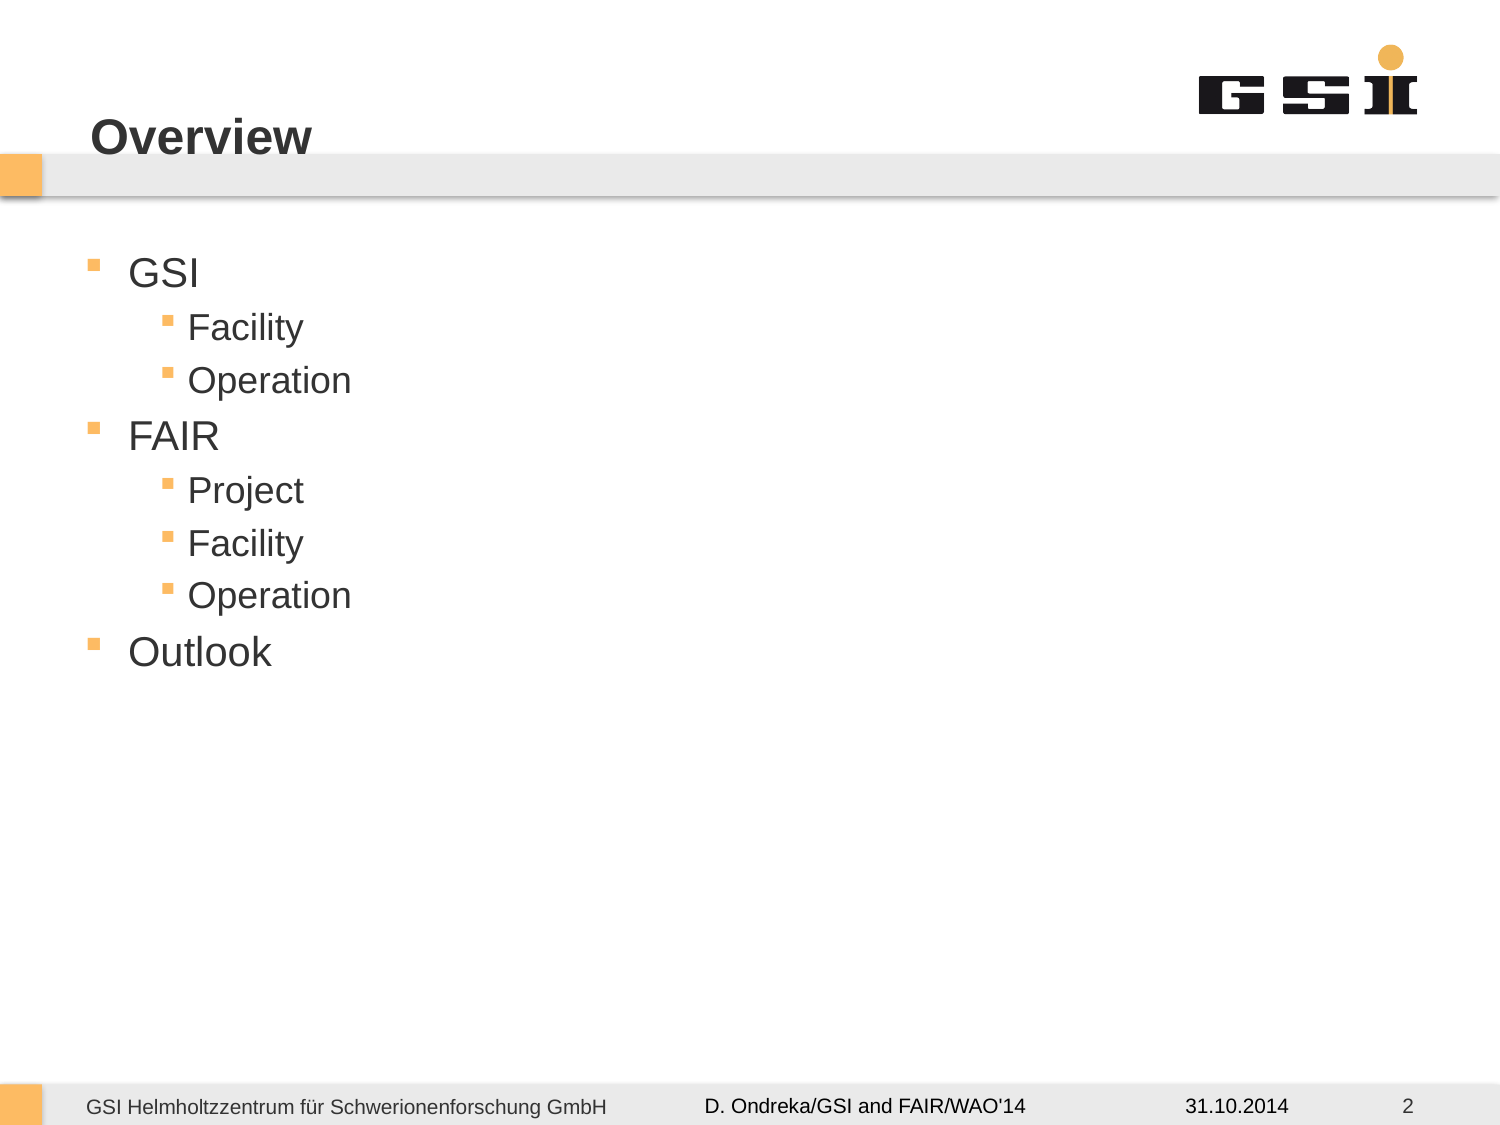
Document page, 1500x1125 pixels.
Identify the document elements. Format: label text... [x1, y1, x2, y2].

title Overview [75, 39, 1099, 172]
picture [1197, 42, 1419, 117]
footer D. Ondreka/GSI and FAIR/WAO'14 [689, 1076, 1165, 1125]
list GSI Facility Operation FAIR Project Facility Operation Outlook [69, 237, 1417, 1043]
slide_number 2 [1306, 1074, 1429, 1125]
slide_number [1168, 1074, 1304, 1125]
